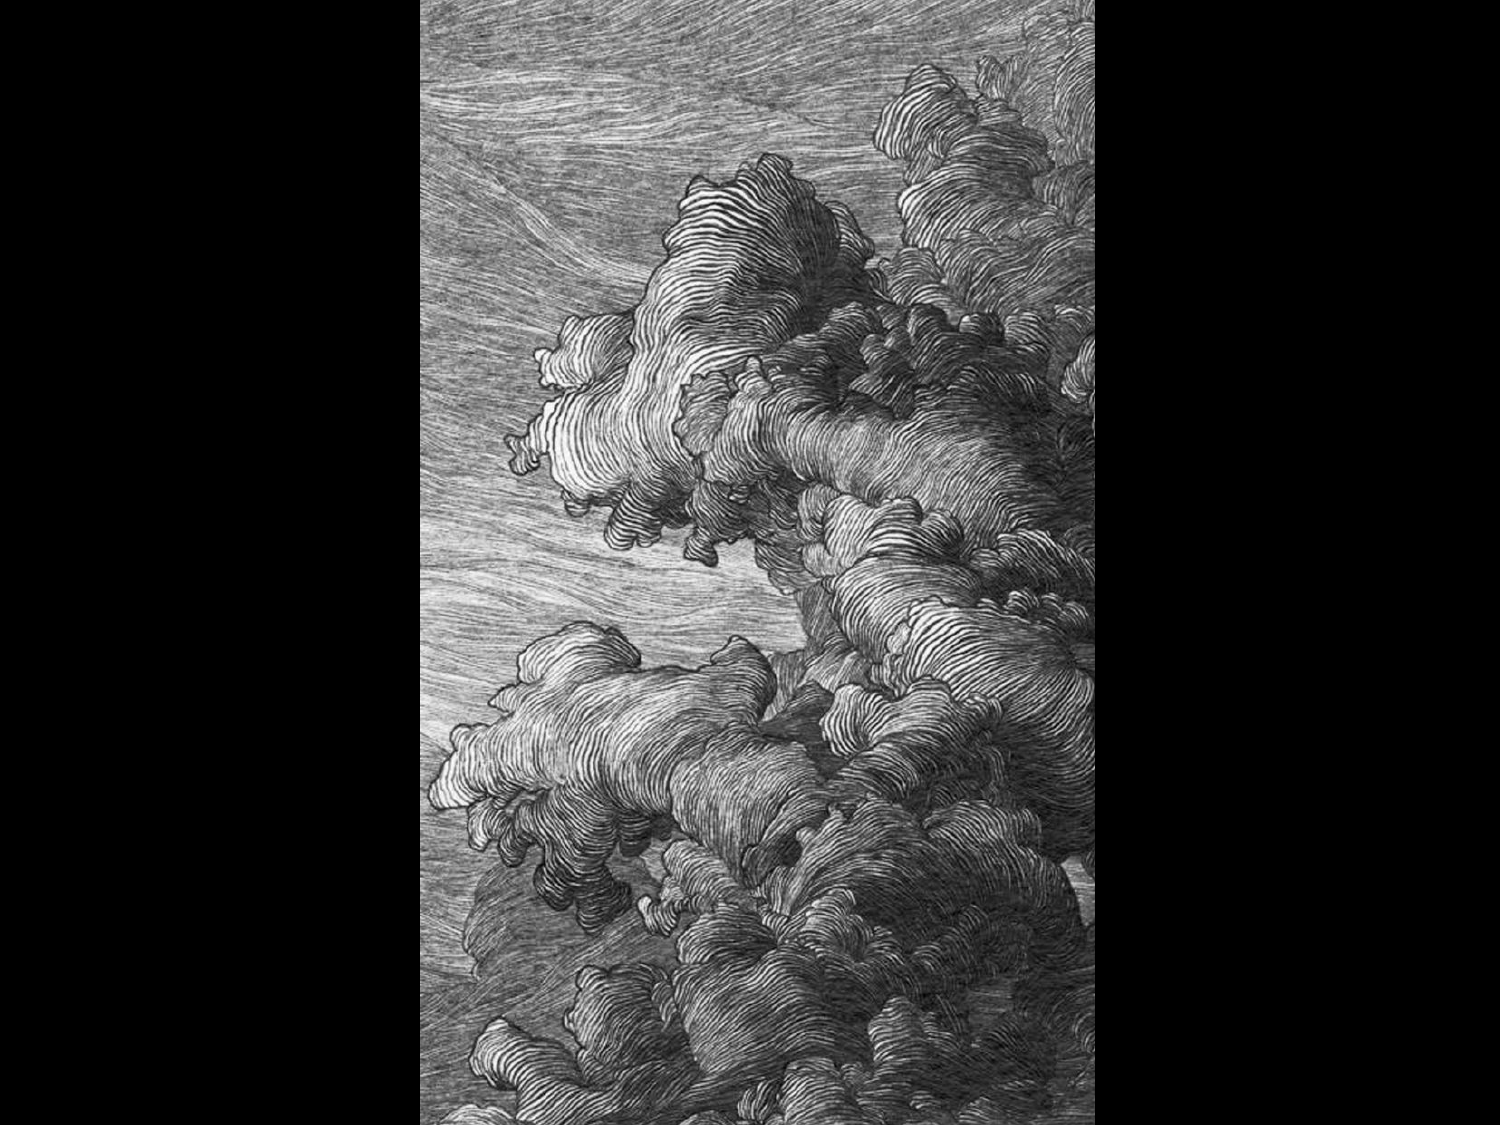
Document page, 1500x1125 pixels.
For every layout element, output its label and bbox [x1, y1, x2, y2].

picture [419, 0, 1096, 1125]
